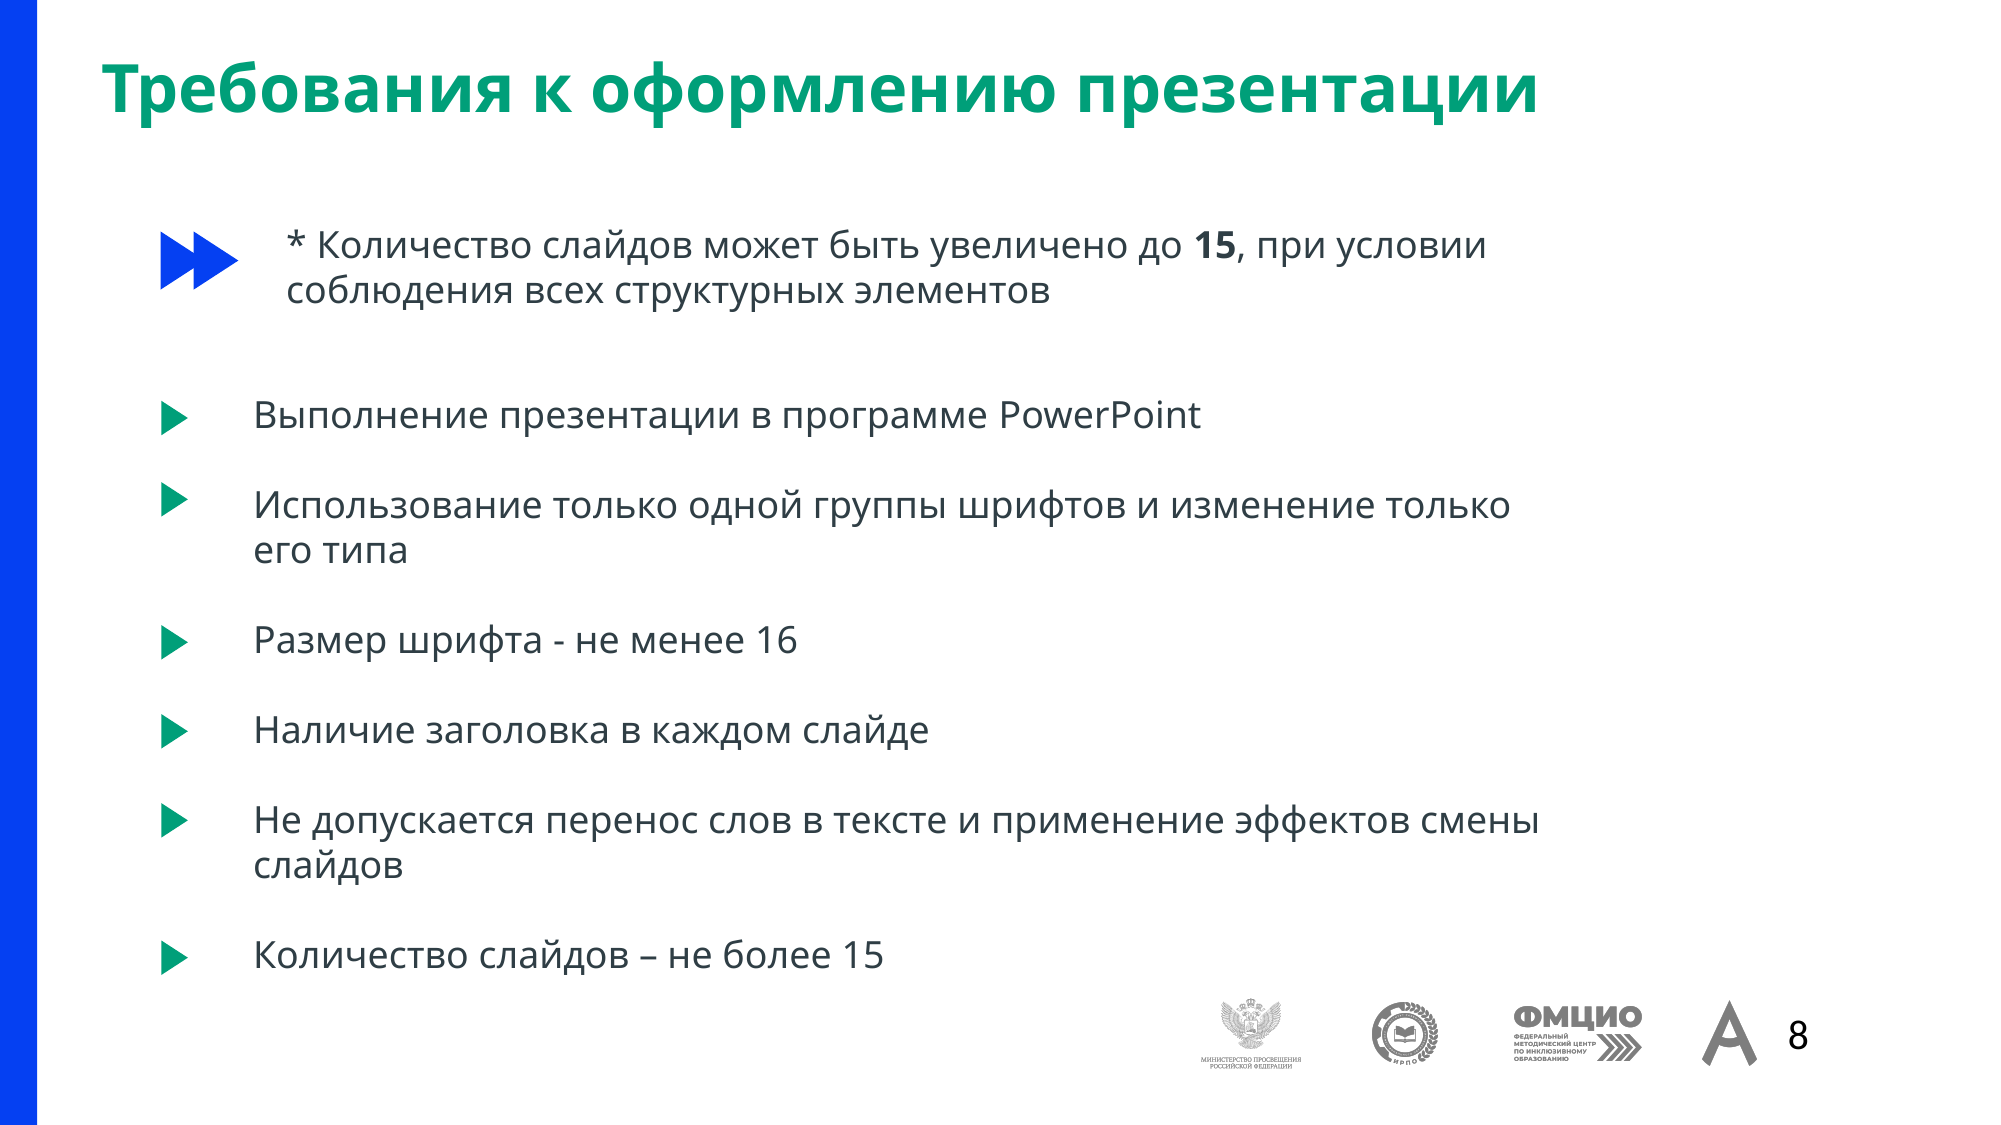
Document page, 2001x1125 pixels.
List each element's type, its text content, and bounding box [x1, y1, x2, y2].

text_box [0, 0, 38, 1125]
picture [1372, 1029, 1438, 1065]
text_box [160, 712, 190, 751]
text_box [159, 229, 192, 292]
picture [1201, 1029, 1301, 1069]
text_box Выполнение презентации в программе PowerPoint Использование только одной группы шрифтов и изменение только его типа Размер шрифта - не менее 16 Наличие заголовка в каждом слайде Не допускается перенос слов в тексте и применение эффектов смены слайдов Количество слайдов – не более 15 [238, 383, 1564, 1029]
text_box [192, 229, 241, 292]
text_box [160, 623, 190, 662]
title Требования к оформлению презентации [101, 59, 1891, 133]
picture [1514, 1006, 1642, 1061]
text_box [160, 398, 190, 438]
text_box [160, 801, 190, 840]
text_box * Количество слайдов может быть увеличено до 15, при условии соблюдения всех структурных элементов [271, 214, 1517, 319]
text_box [160, 480, 190, 519]
picture [1702, 1000, 1757, 1066]
text_box [160, 938, 190, 977]
